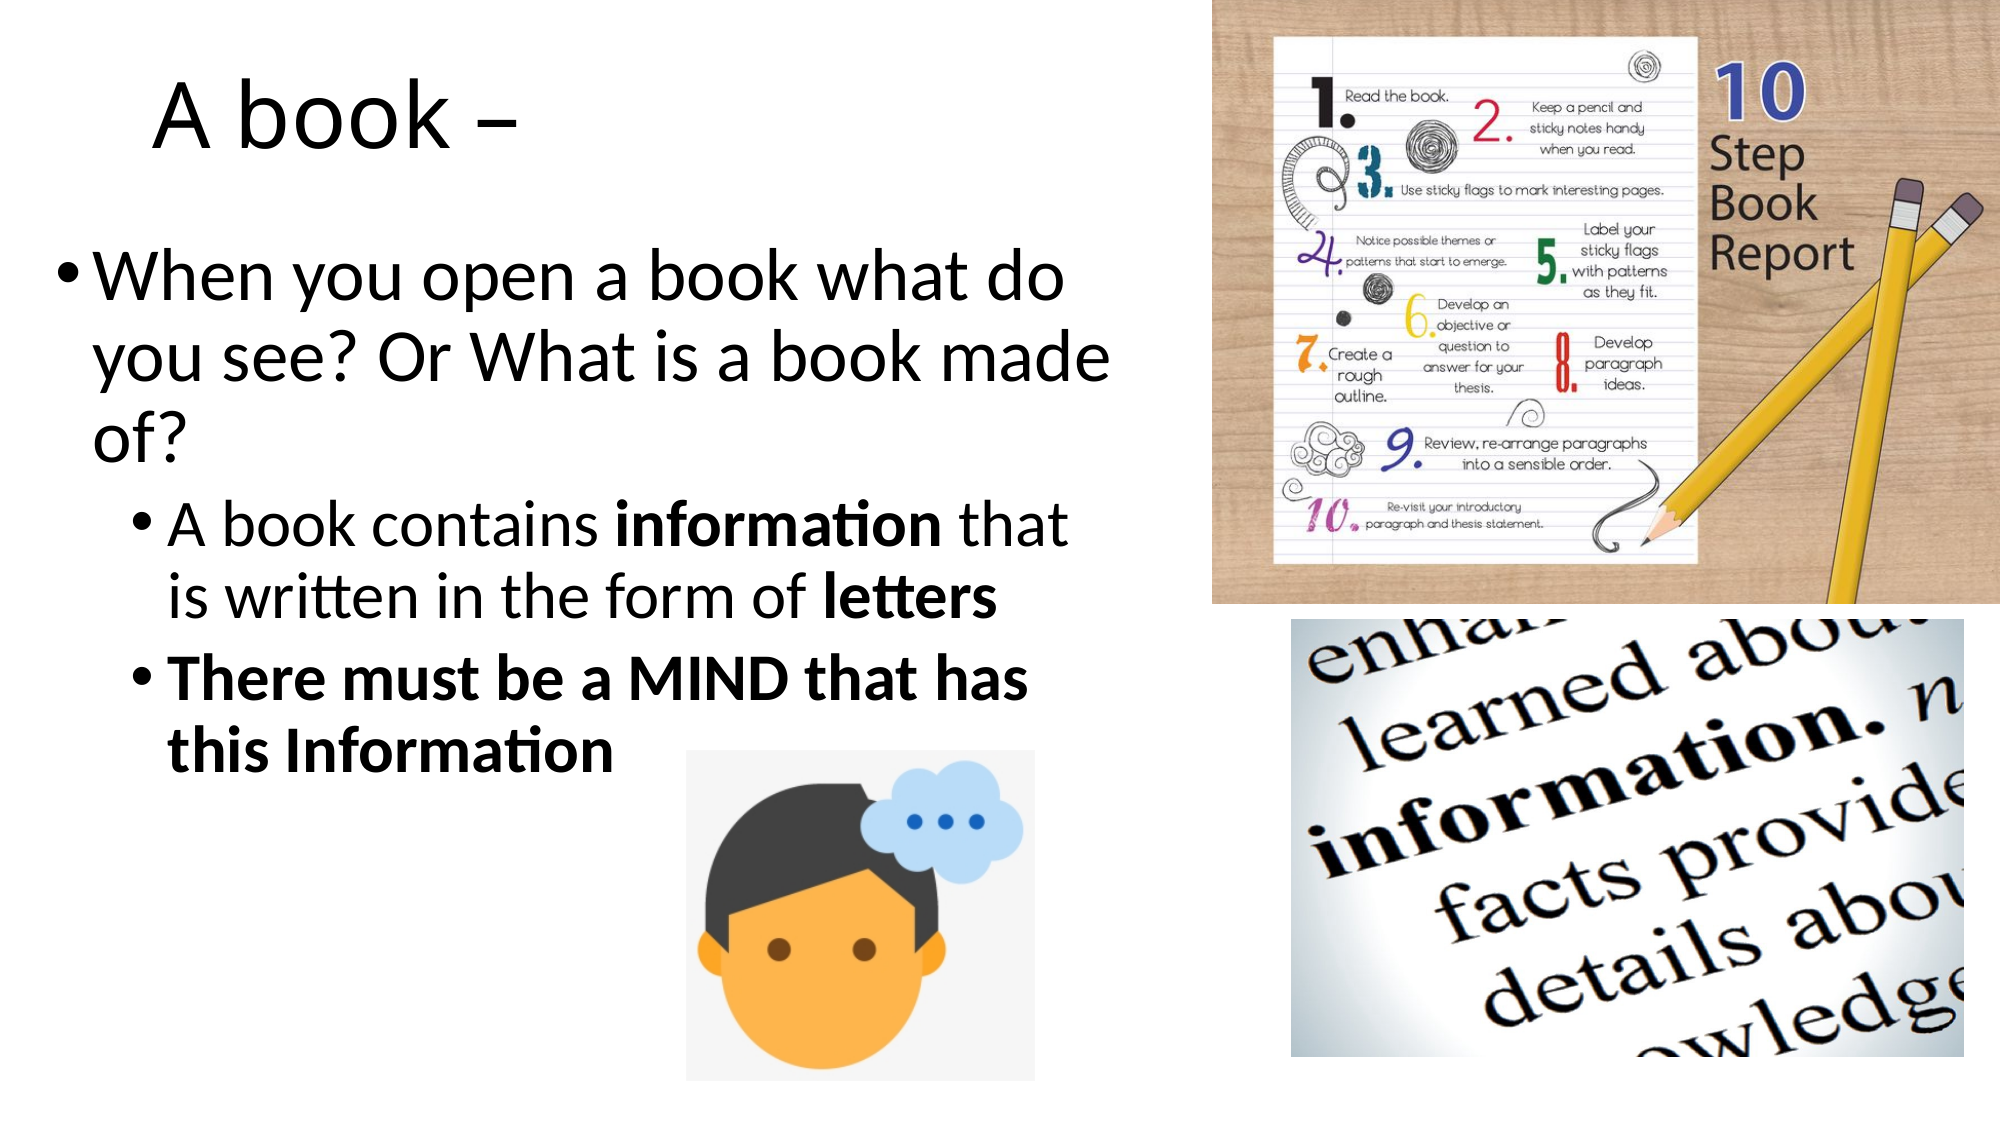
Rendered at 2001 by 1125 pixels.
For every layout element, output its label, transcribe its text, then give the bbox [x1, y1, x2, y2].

title A book – [137, 10, 964, 227]
picture [1212, 0, 2000, 604]
list When you open a book what do you see? Or What is a book made of? A book contains information that is written in the form of letters There must be a MIND that has this Information [40, 227, 1136, 1081]
picture [686, 750, 1035, 1081]
picture [1291, 619, 1964, 1057]
